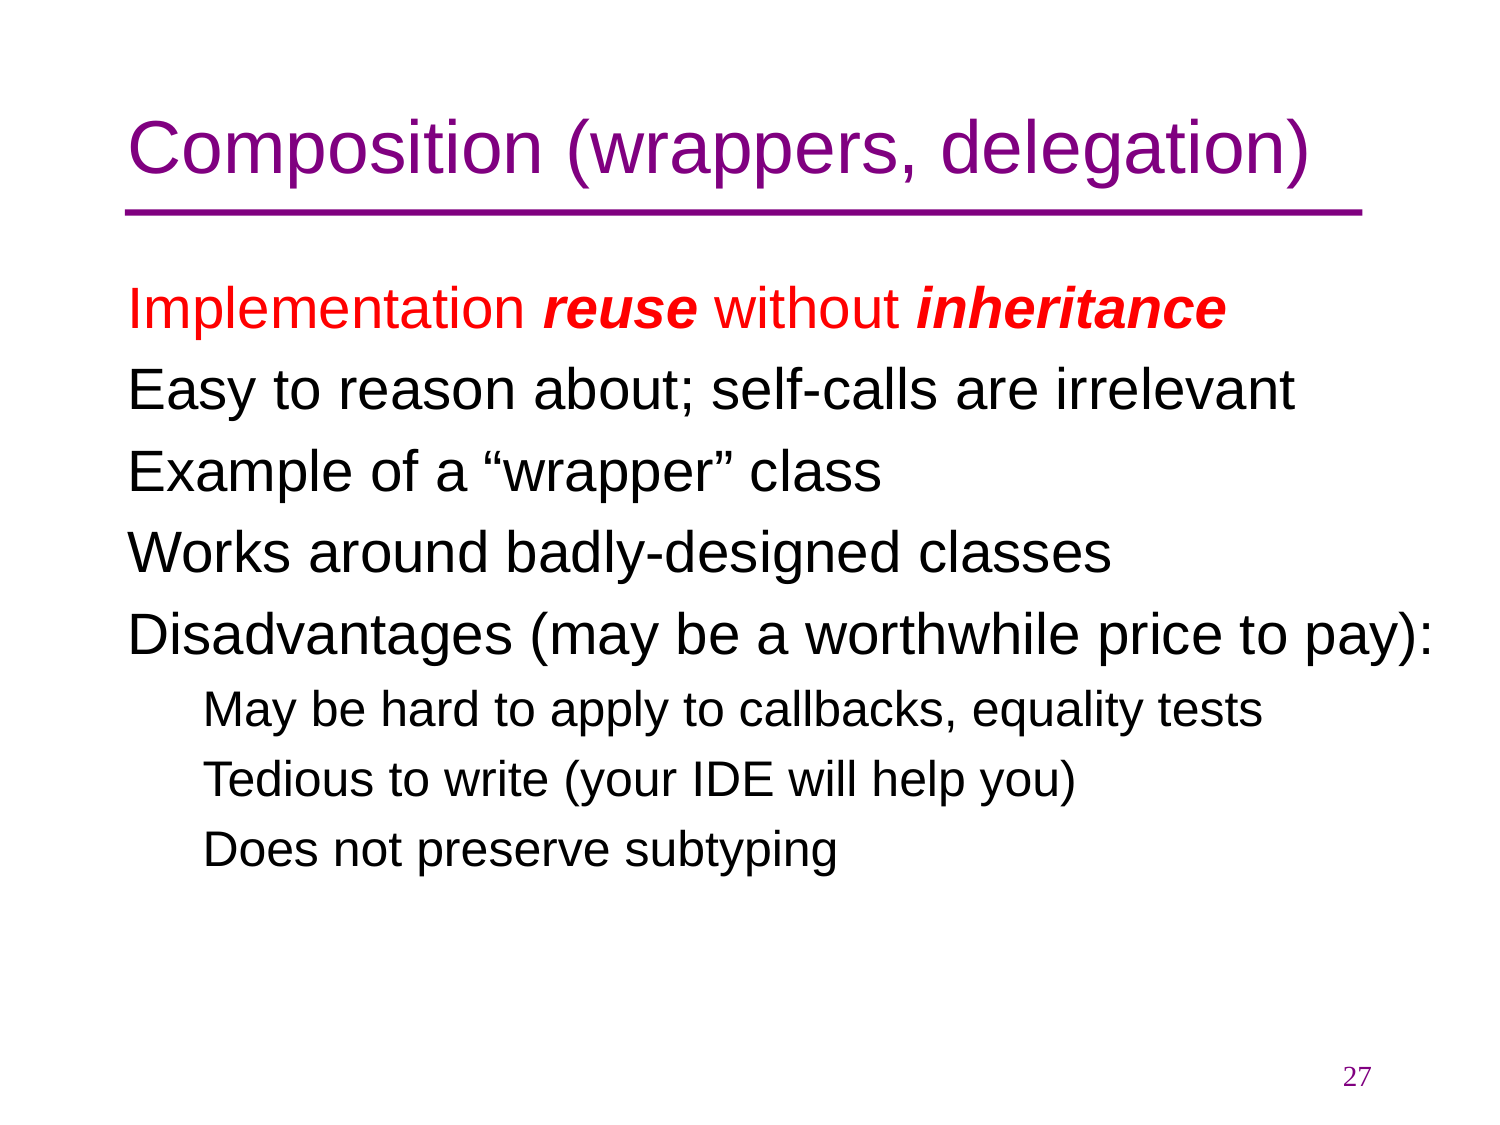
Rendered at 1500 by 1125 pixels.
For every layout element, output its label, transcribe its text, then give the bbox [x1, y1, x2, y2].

title Composition (wrappers, delegation) [112, 50, 1388, 238]
slide_number 27 [1074, 1049, 1388, 1125]
list Implementation reuse without inheritance Easy to reason about; self-calls are irrelevant Example of a “wrapper” class Works around badly-designed classes Disadvantages (may be a worthwhile price to pay): May be hard to apply to callbacks, equality tests Tedious to write (your IDE will help you) Does not preserve subtyping [112, 262, 1463, 1000]
